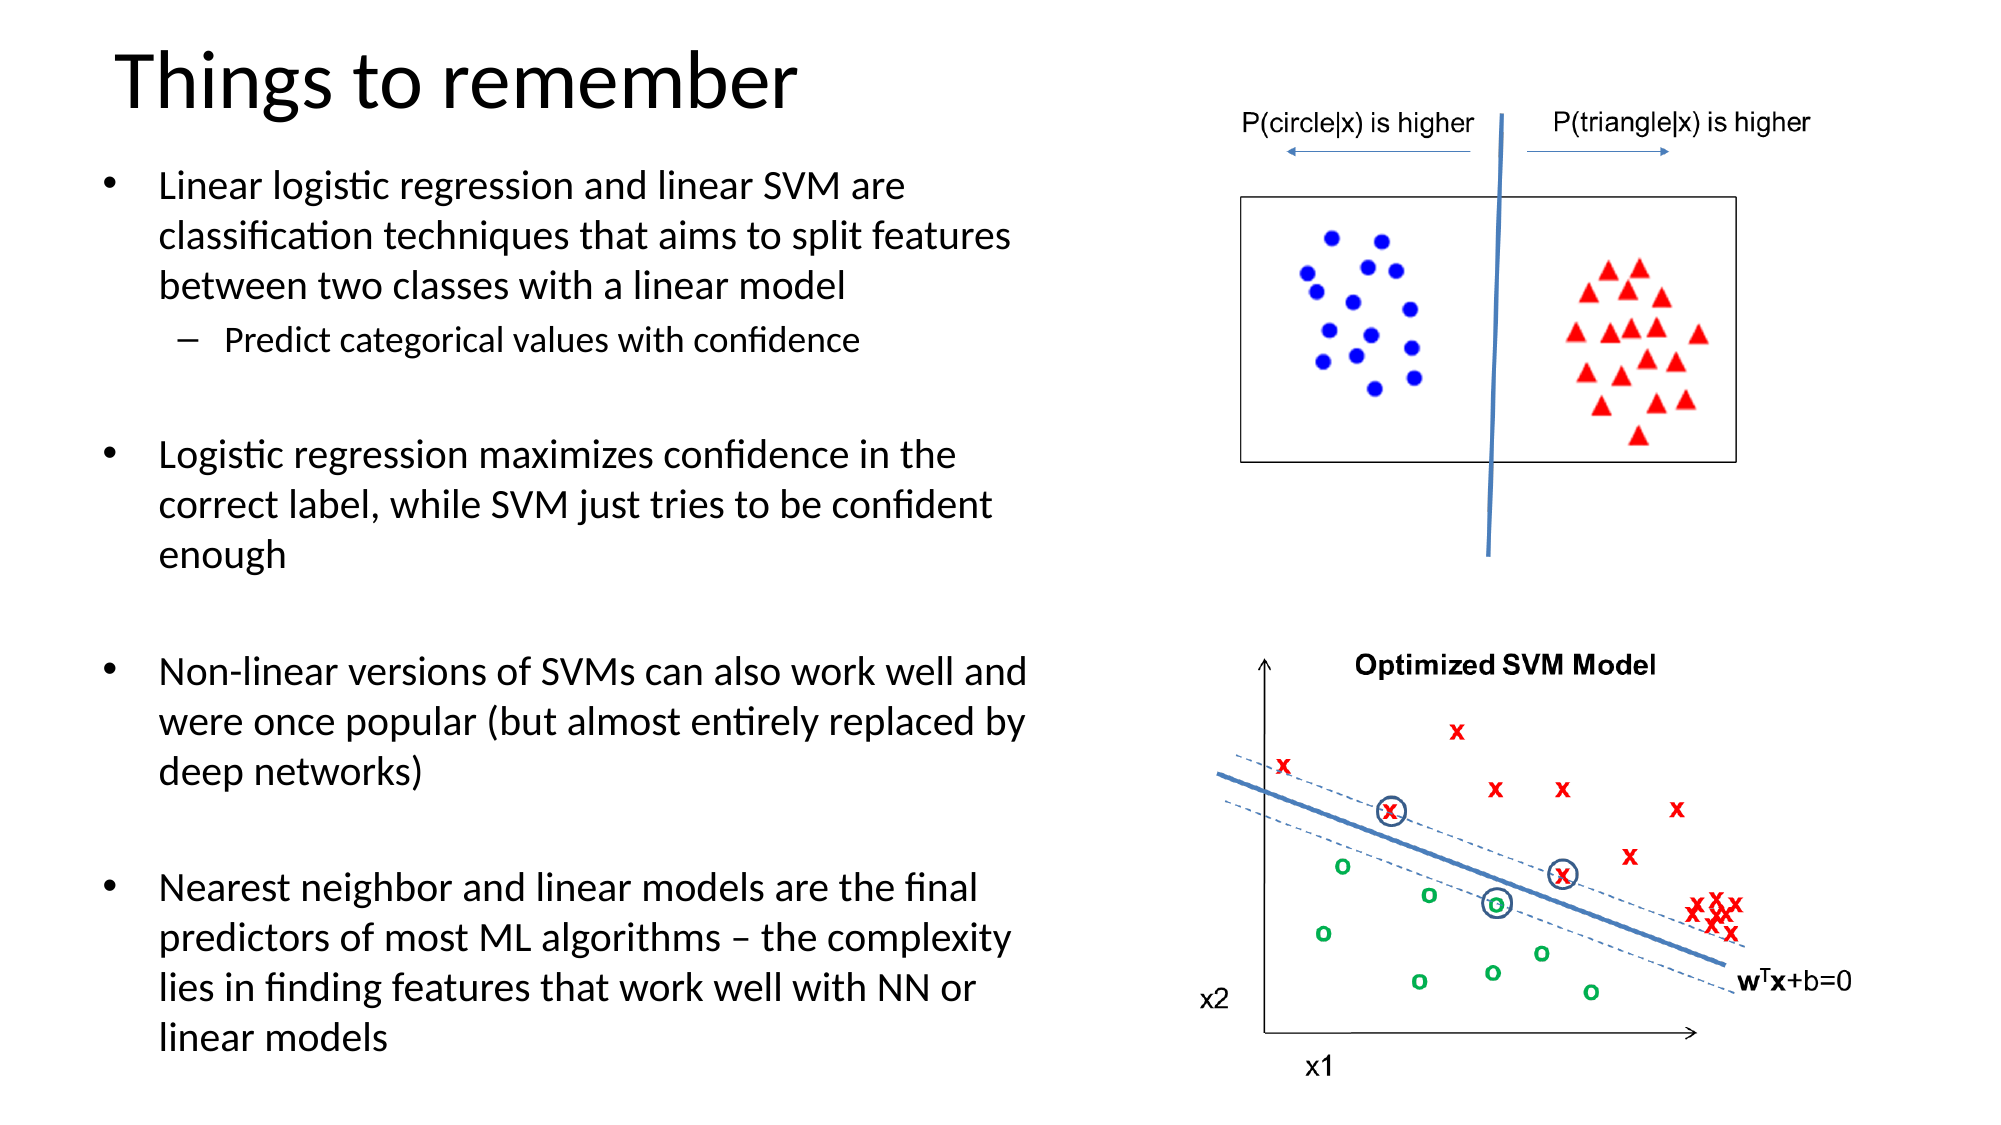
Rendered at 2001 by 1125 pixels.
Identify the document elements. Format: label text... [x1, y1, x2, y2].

picture [1224, 95, 1827, 559]
list Linear logistic regression and linear SVM are classification techniques that aims to split features between two classes with a linear model Predict categorical values with confidence Logistic regression maximizes confidence in the correct label, while SVM just tries to be confident enough Non-linear versions of SVMs can also work well and were once popular (but almost entirely replaced by deep networks) Nearest neighbor and linear models are the final predictors of most ML algorithms – the complexity lies in finding features that work well with NN or linear models [87, 149, 1050, 1125]
title Things to remember [99, 0, 1900, 150]
picture [1181, 637, 1870, 1101]
